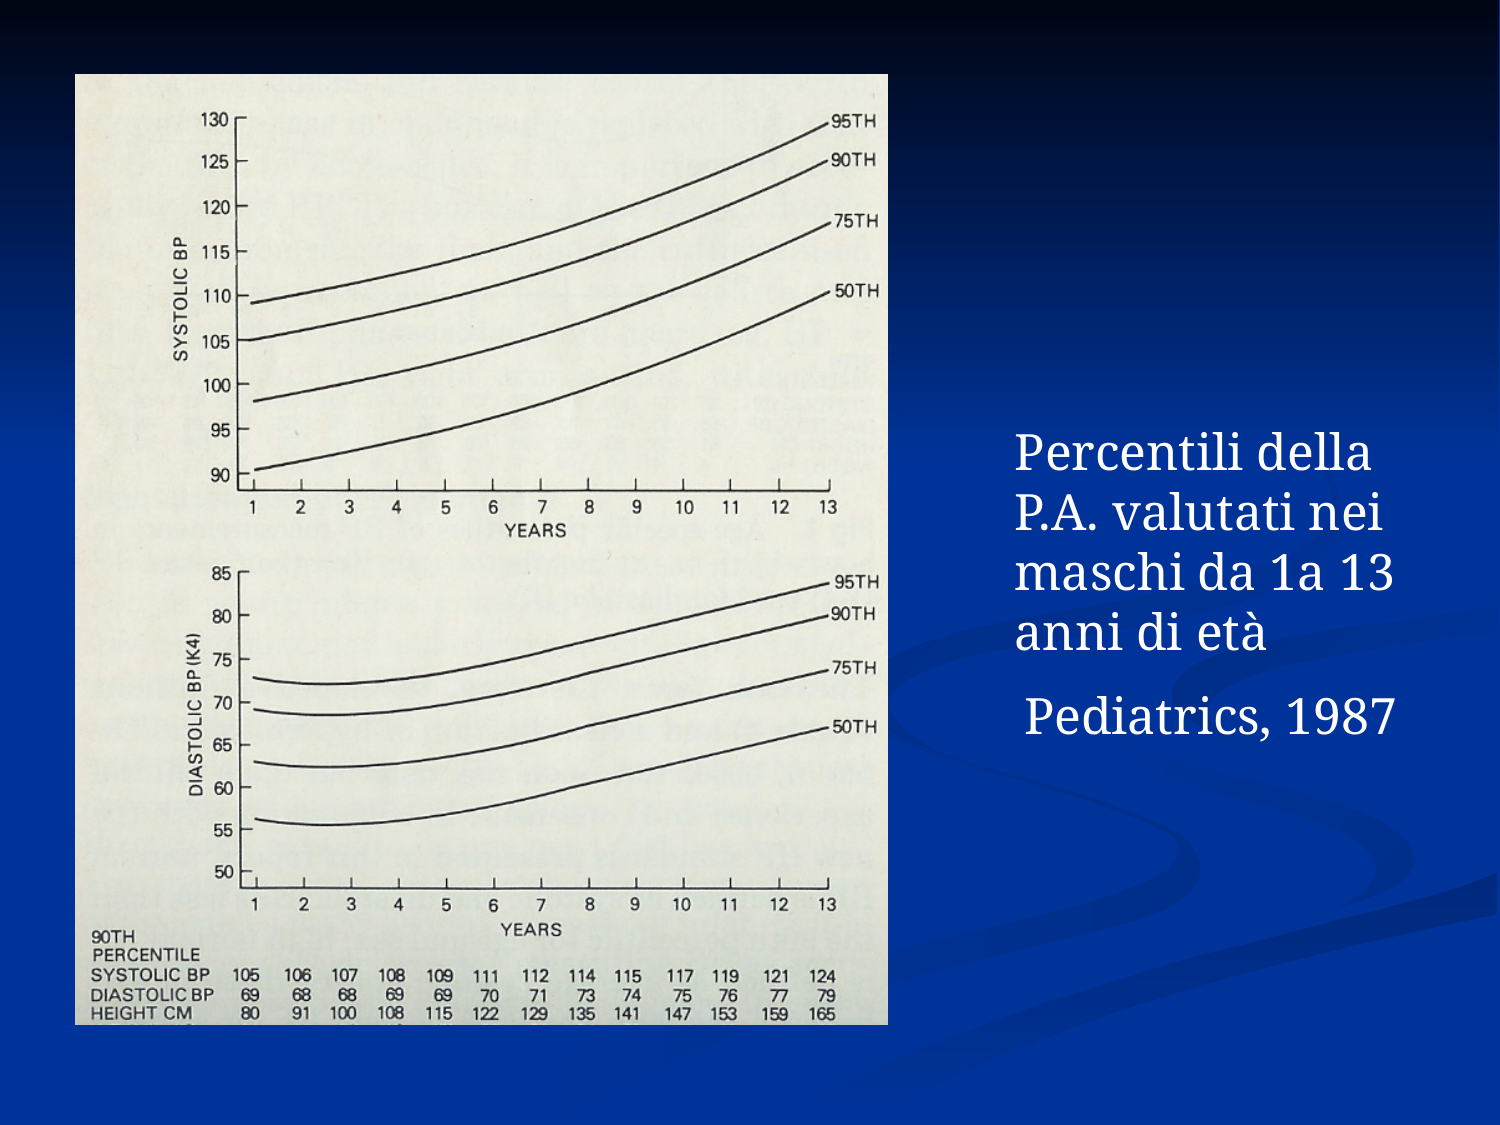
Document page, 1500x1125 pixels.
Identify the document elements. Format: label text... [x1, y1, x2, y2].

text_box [74, 74, 888, 1026]
text_box Percentili della P.A. valutati nei maschi da 1a 13 anni di età Pediatrics, 1987 [999, 412, 1413, 753]
